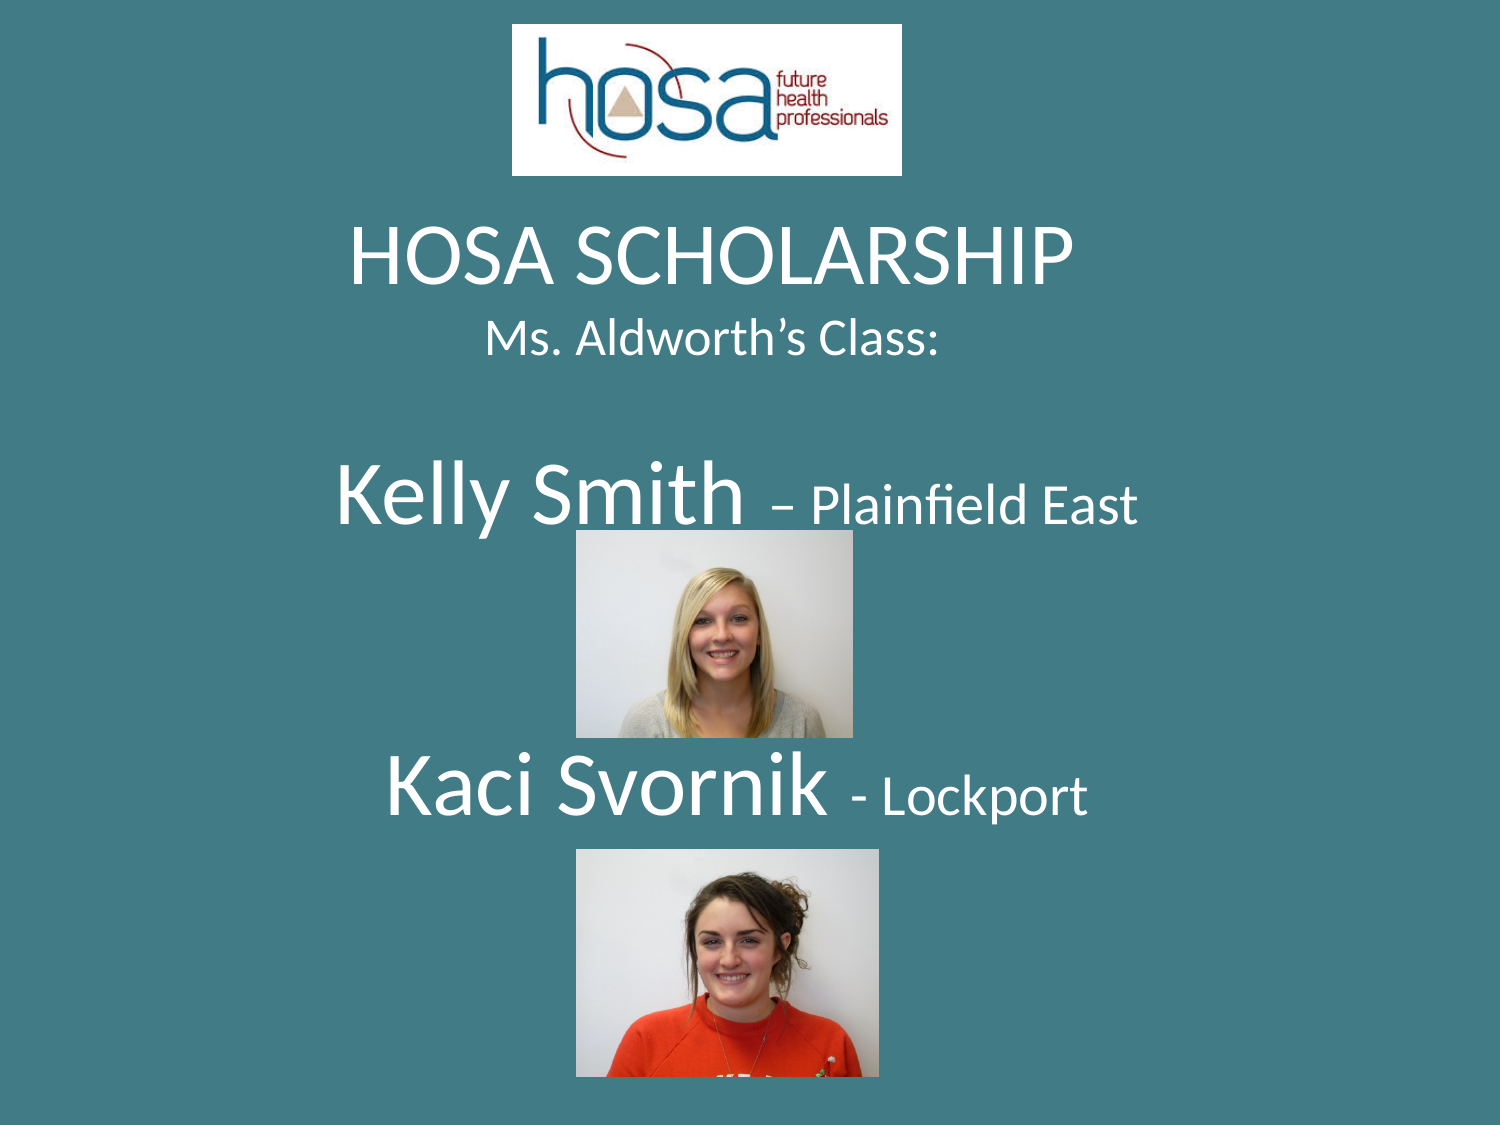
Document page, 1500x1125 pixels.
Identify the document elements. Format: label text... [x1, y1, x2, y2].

title HOSA SCHOLARSHIP Ms. Aldworth’s Class: [37, 187, 1388, 375]
picture [575, 849, 879, 1078]
picture [512, 24, 902, 177]
picture [575, 529, 853, 738]
list Kelly Smith – Plainfield East Kaci Svornik - Lockport [225, 425, 1250, 850]
